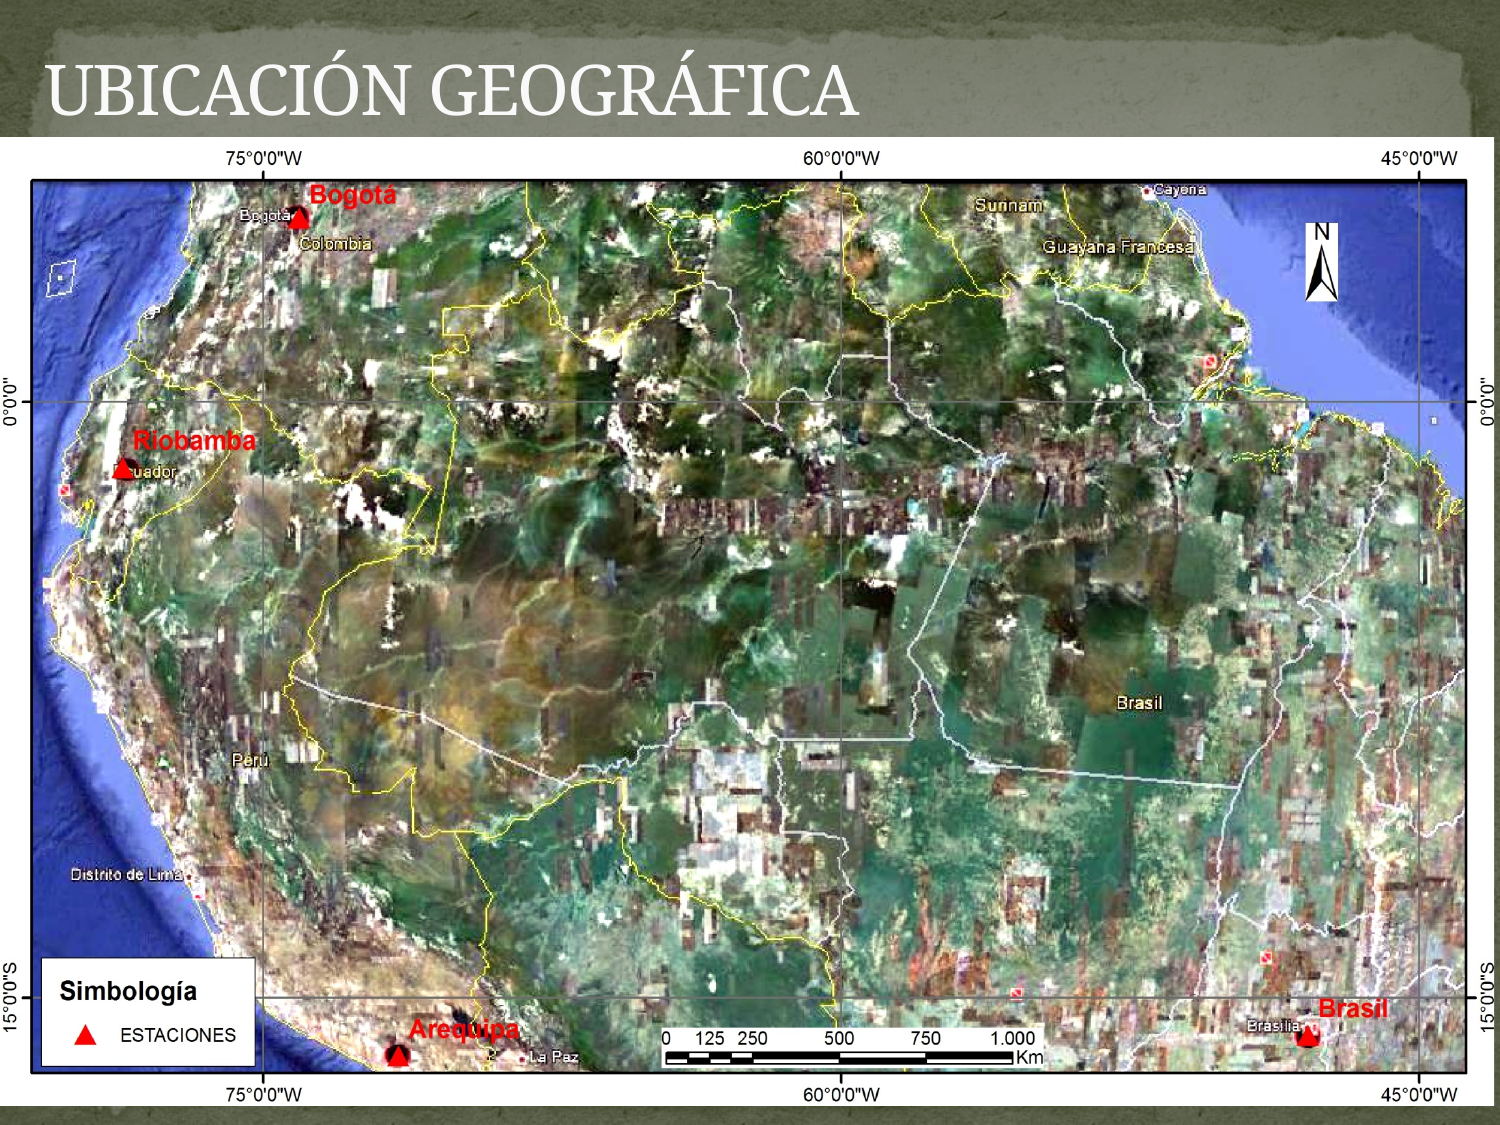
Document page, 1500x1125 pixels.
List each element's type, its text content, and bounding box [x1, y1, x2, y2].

title UBICACIÓN GEOGRÁFICA [29, 37, 1380, 126]
picture [0, 137, 1495, 1106]
